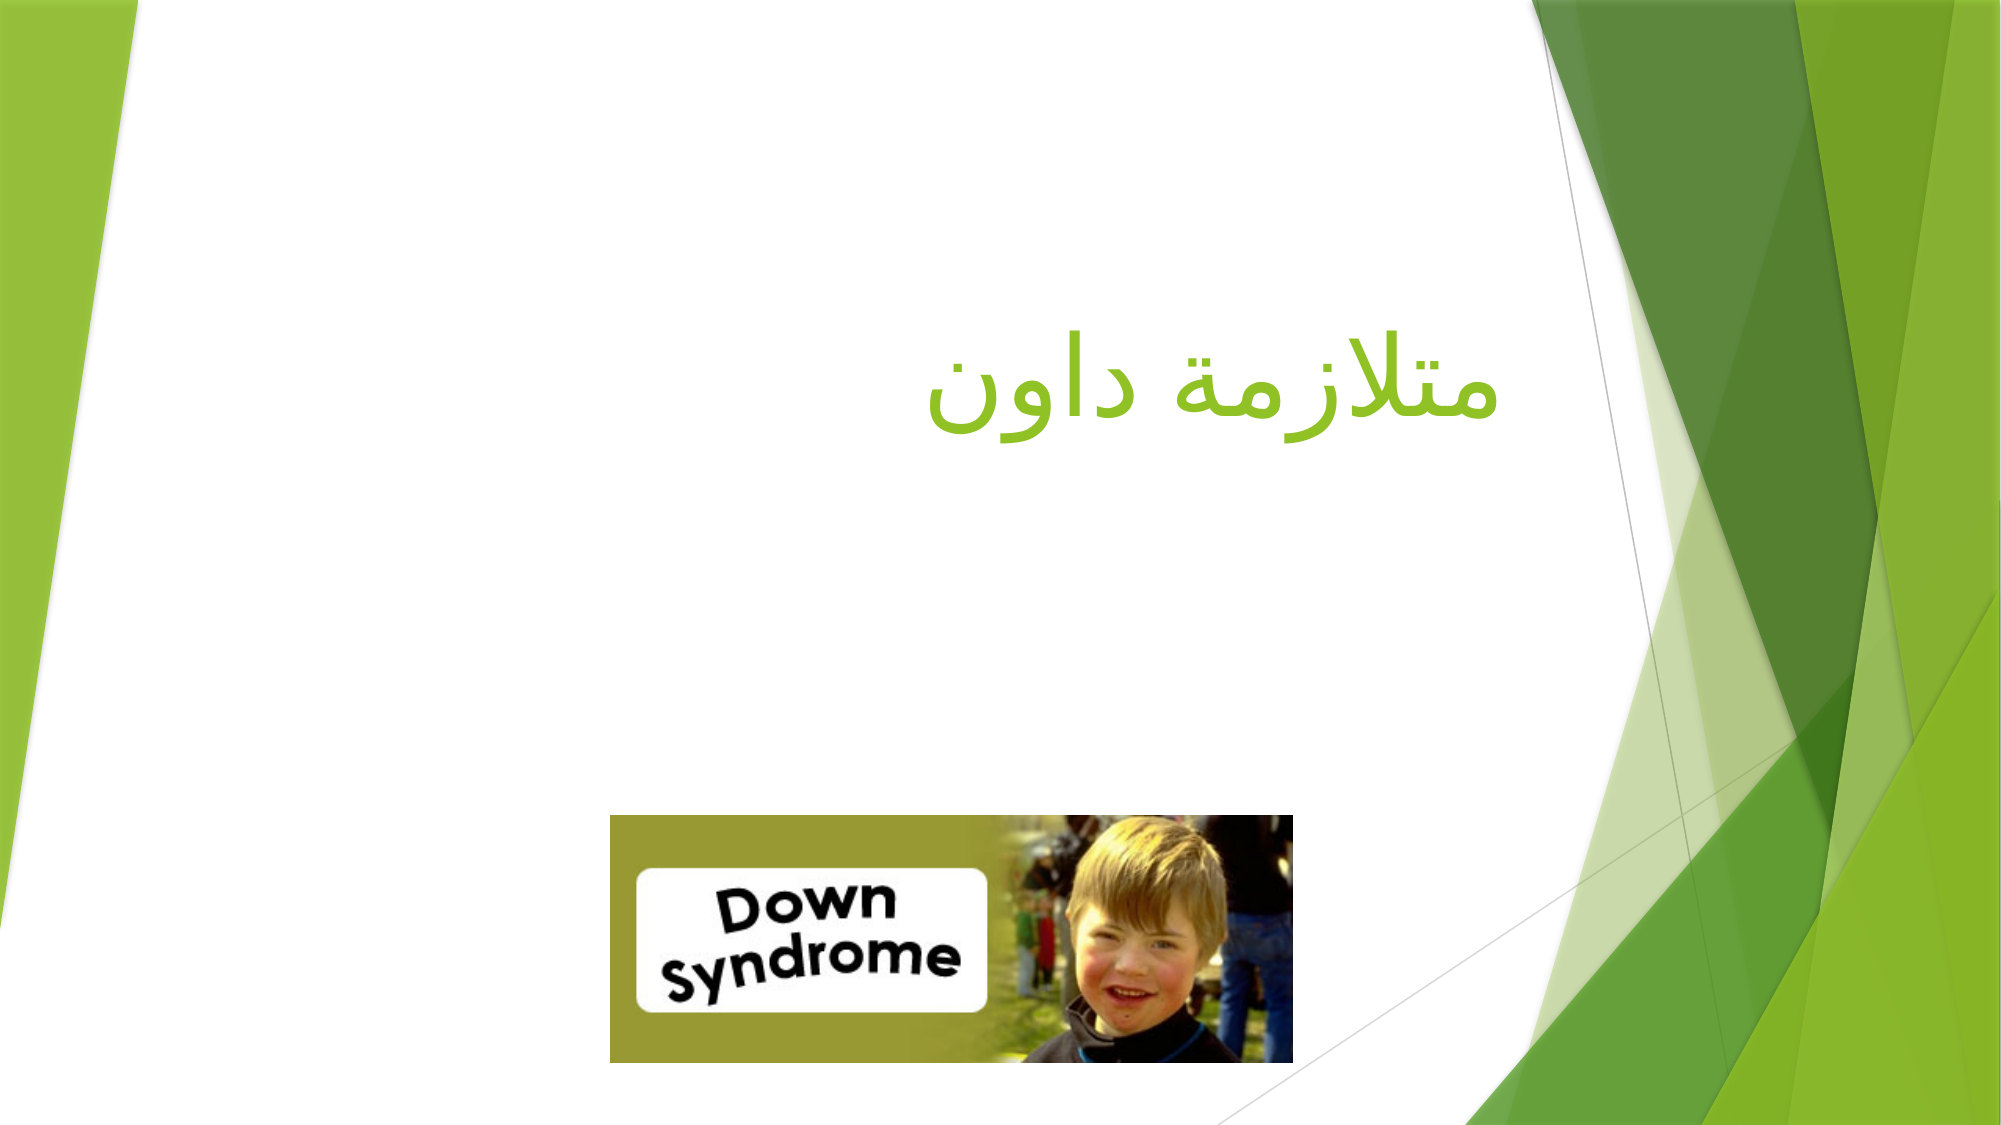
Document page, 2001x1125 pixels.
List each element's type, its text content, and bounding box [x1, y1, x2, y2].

picture [610, 815, 1293, 1063]
title متلازمة داون [21, 54, 1522, 447]
